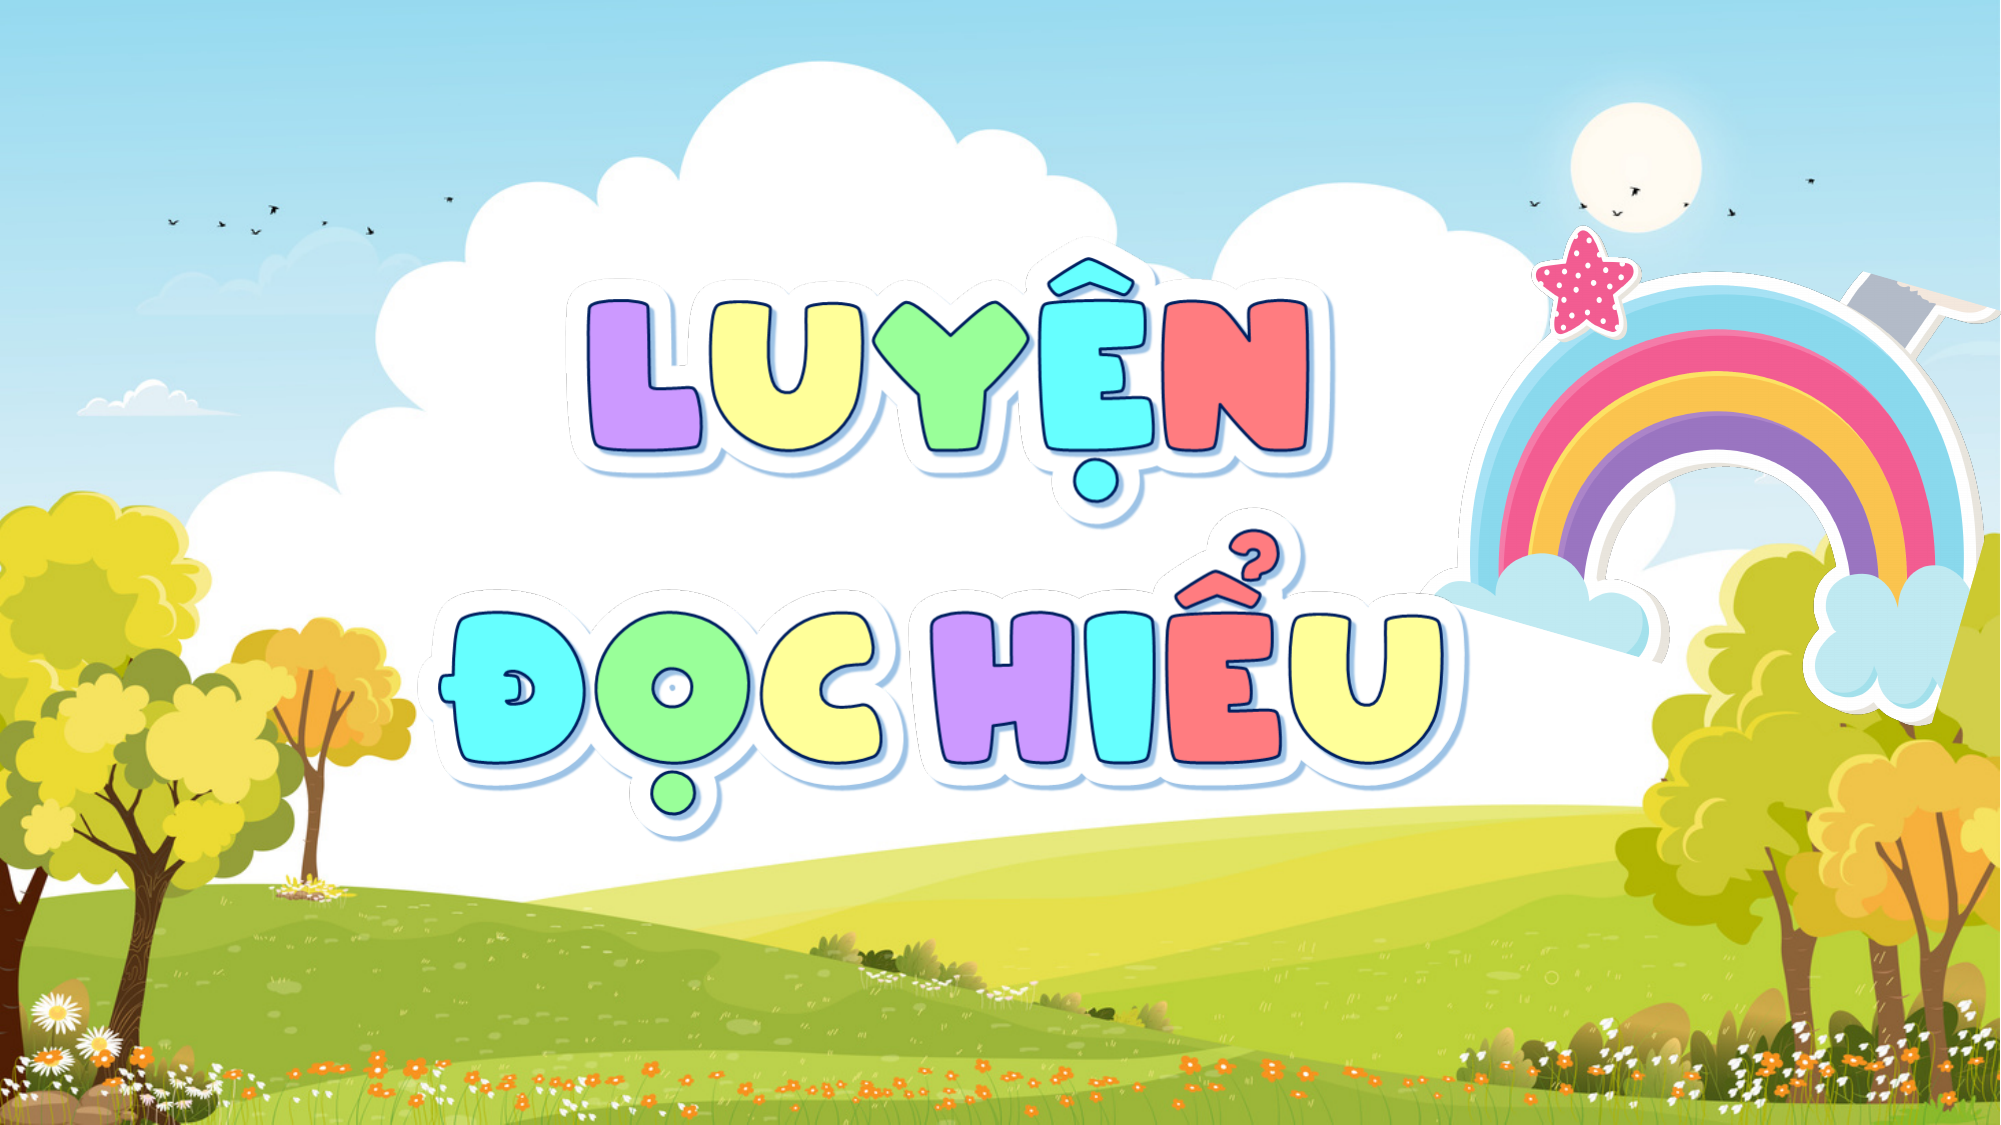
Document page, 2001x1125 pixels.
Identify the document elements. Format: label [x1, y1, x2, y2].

text_box [0, 0, 2000, 1125]
text_box [1713, 228, 2000, 740]
picture [193, 210, 1713, 845]
text_box [1520, 175, 1650, 210]
